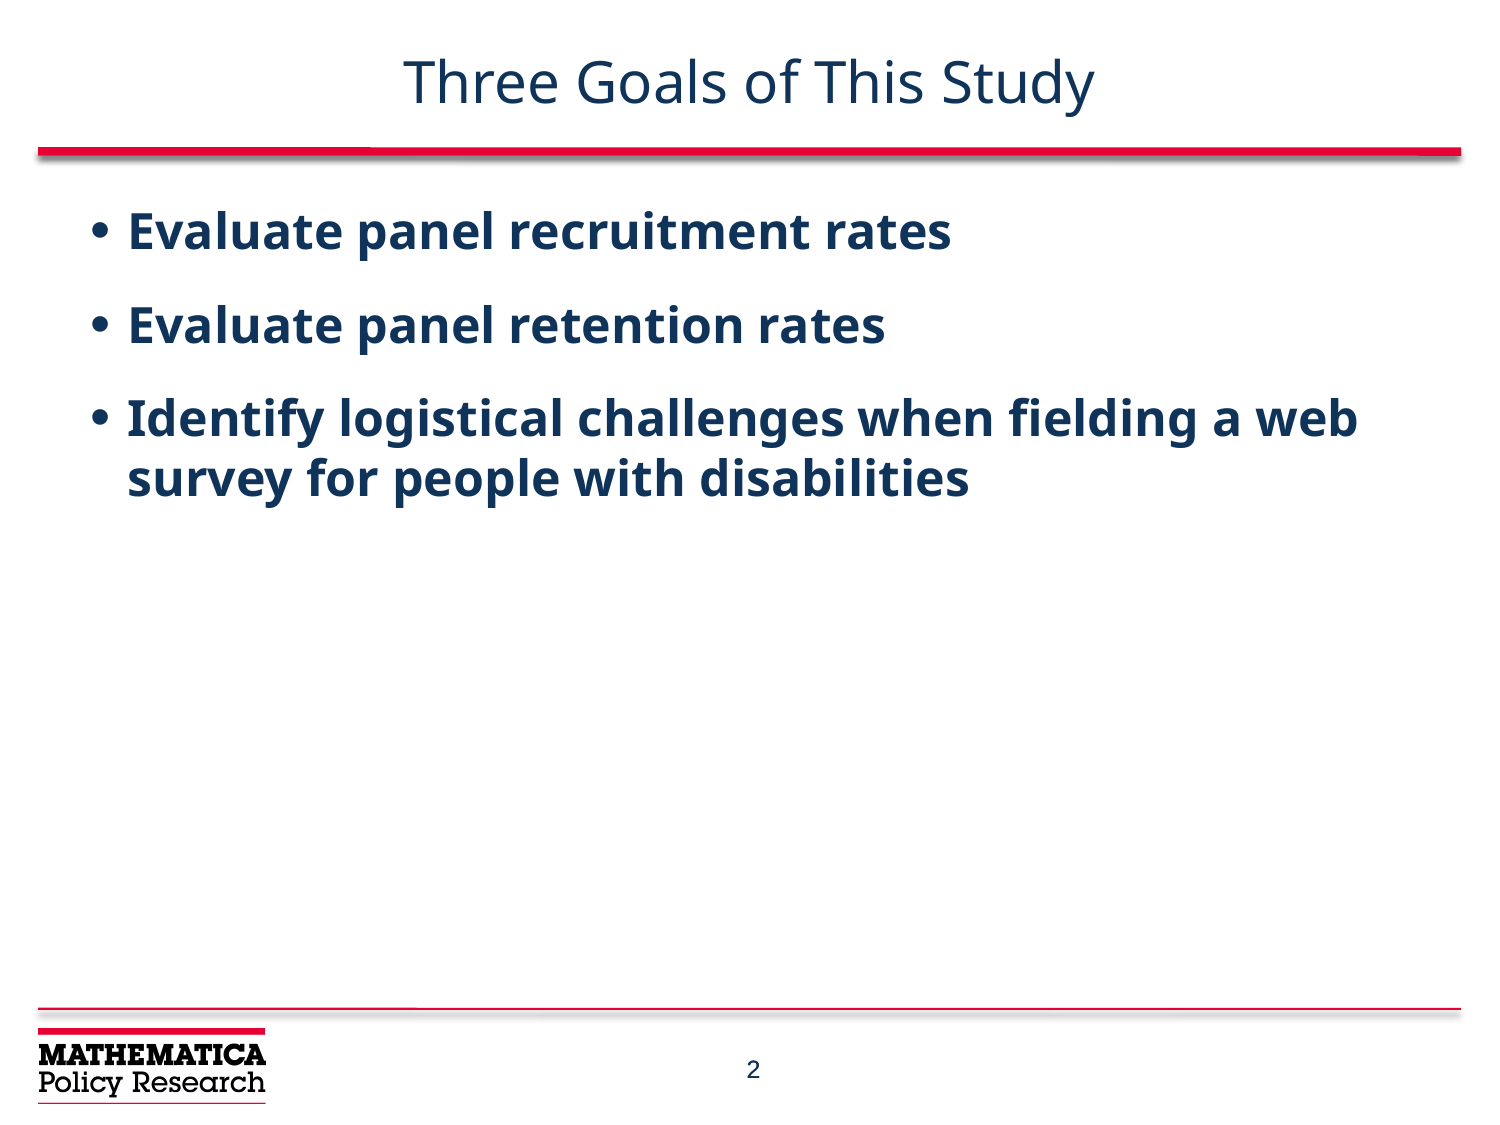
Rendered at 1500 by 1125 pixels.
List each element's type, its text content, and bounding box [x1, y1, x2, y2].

title Three Goals of This Study [38, 45, 1462, 152]
picture [38, 1028, 266, 1104]
list Evaluate panel recruitment rates Evaluate panel retention rates Identify logistical challenges when fielding a web survey for people with disabilities [75, 192, 1425, 988]
